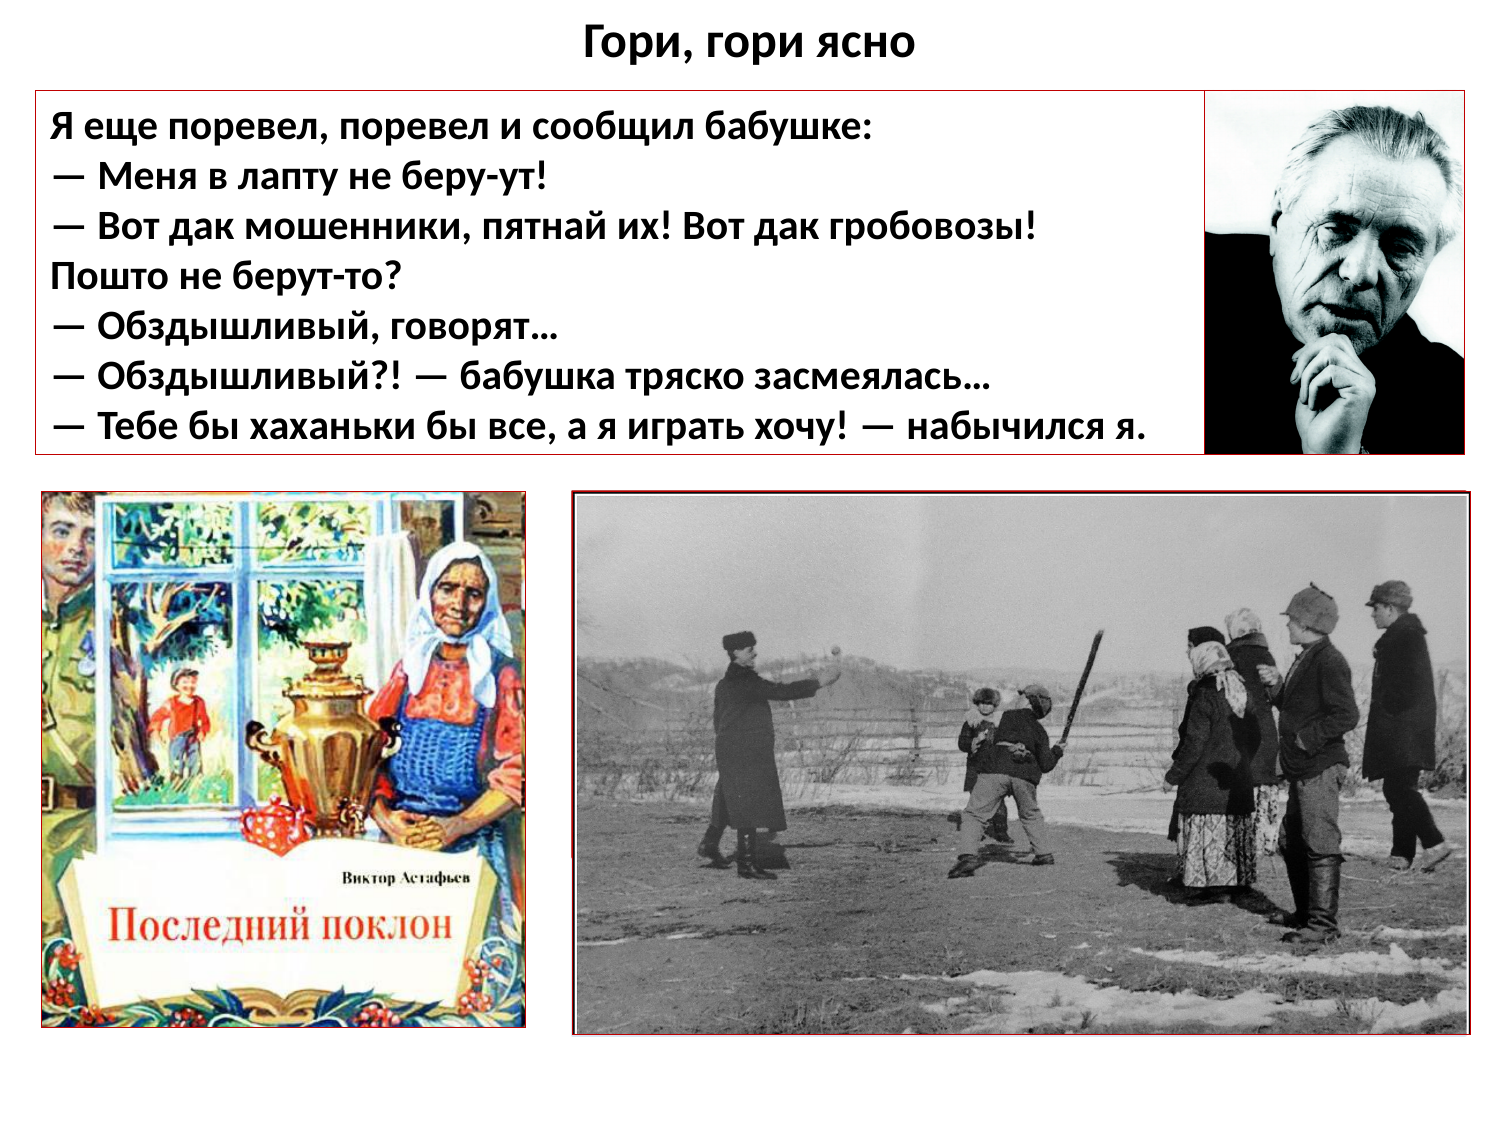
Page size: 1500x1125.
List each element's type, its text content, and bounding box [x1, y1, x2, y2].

text_box Гори, гори ясно [568, 0, 932, 75]
text_box [749, 479, 1500, 540]
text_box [35, 89, 1465, 459]
picture [41, 491, 526, 1029]
picture [572, 491, 1471, 1036]
